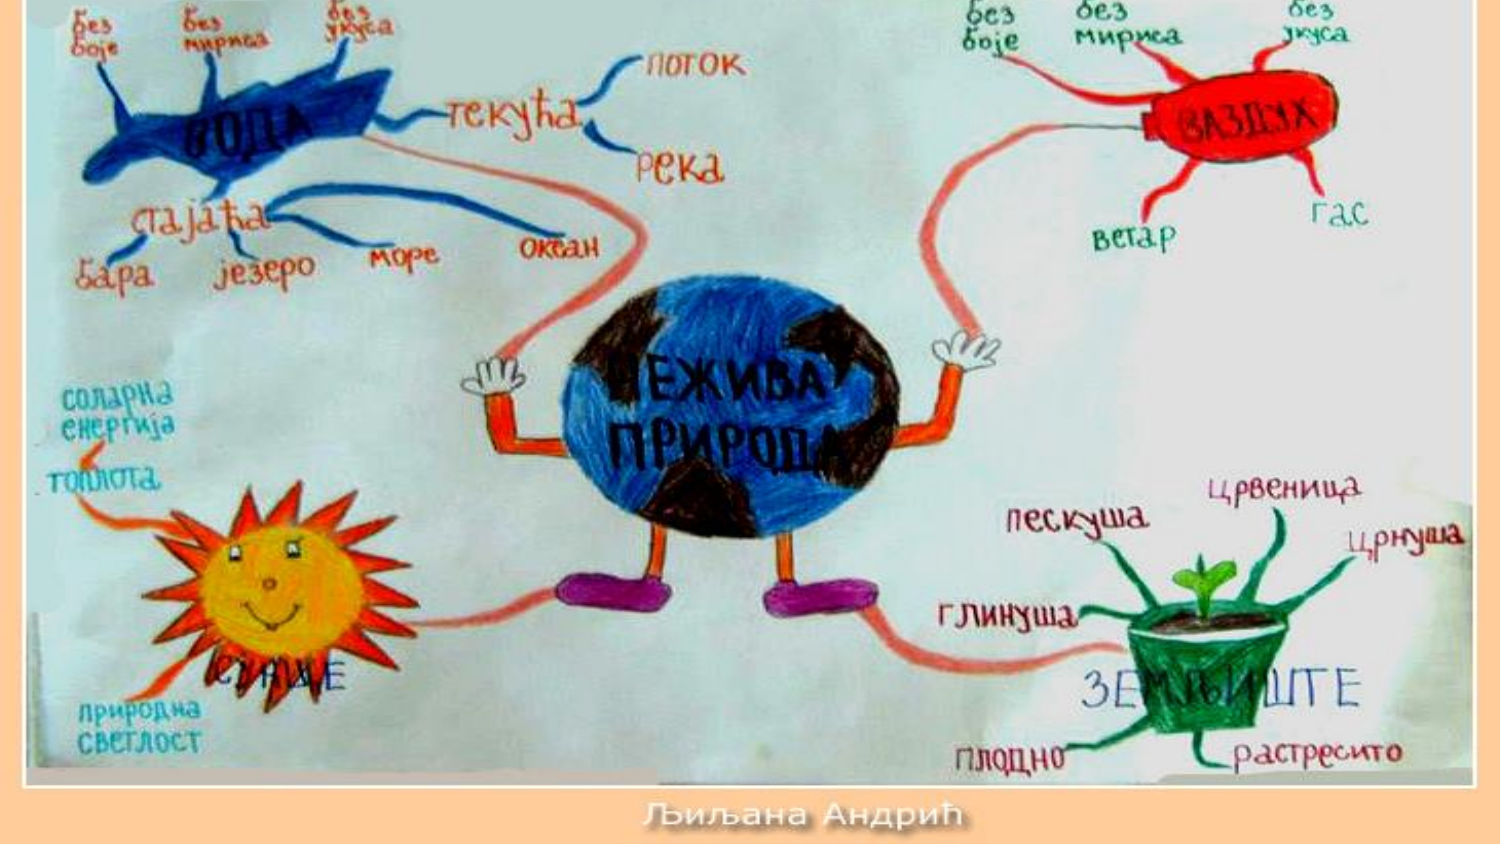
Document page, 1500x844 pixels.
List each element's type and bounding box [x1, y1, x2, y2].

list [0, 0, 1500, 844]
